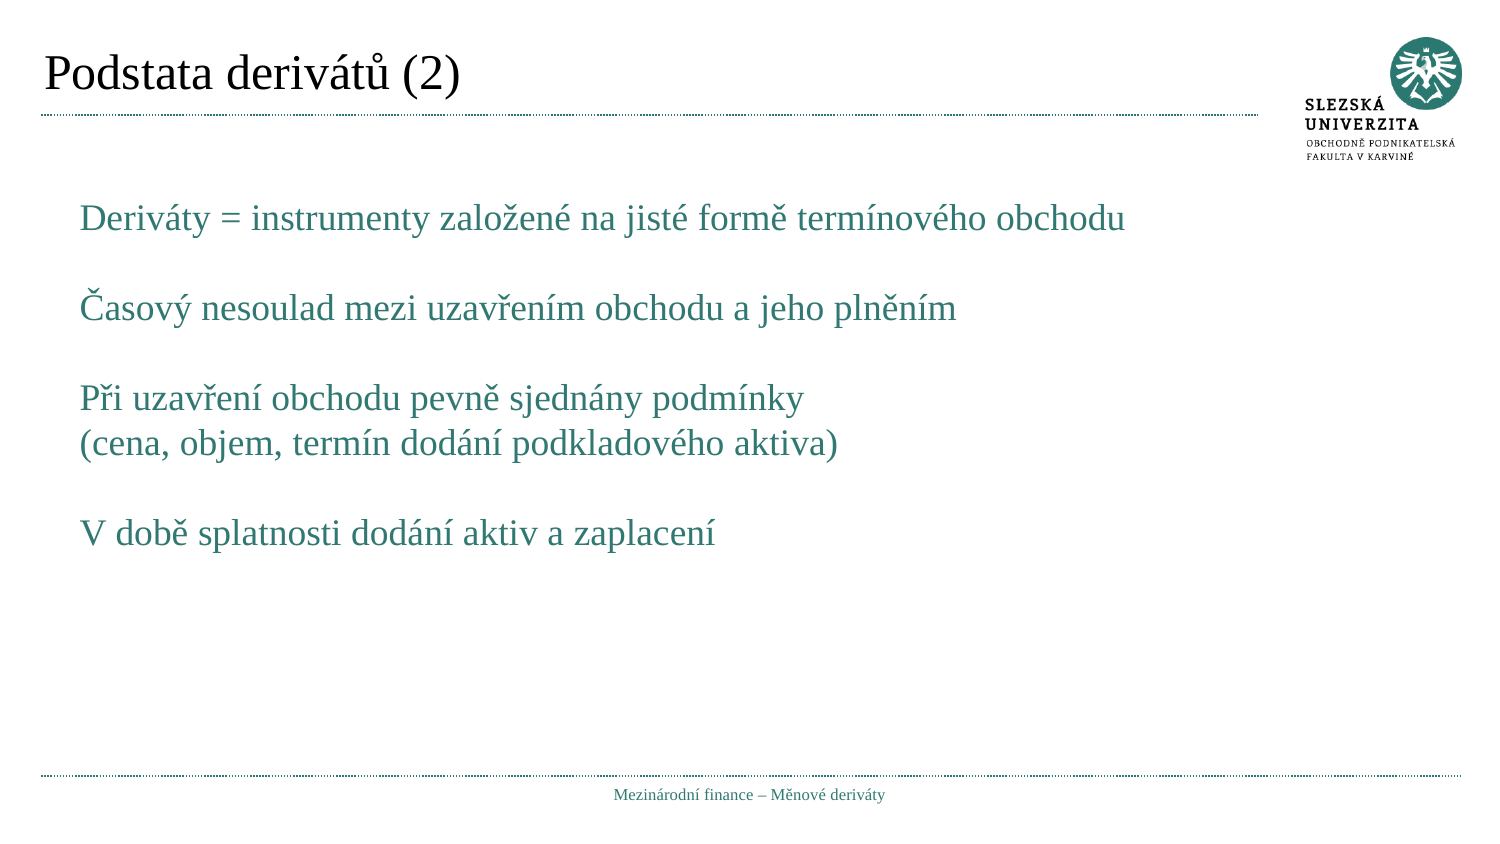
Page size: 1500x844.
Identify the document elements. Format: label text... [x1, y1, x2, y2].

text_box Mezinárodní finance – Měnové deriváty [442, 776, 1058, 811]
list Deriváty = instrumenty založené na jisté formě termínového obchodu Časový nesoulad mezi uzavřením obchodu a jeho plněním Při uzavření obchodu pevně sjednány podmínky (cena, objem, termín dodání podkladového aktiva) V době splatnosti dodání aktiv a zaplacení [64, 185, 1306, 470]
picture [1305, 37, 1462, 160]
title Podstata derivátů (2) [29, 32, 1275, 116]
